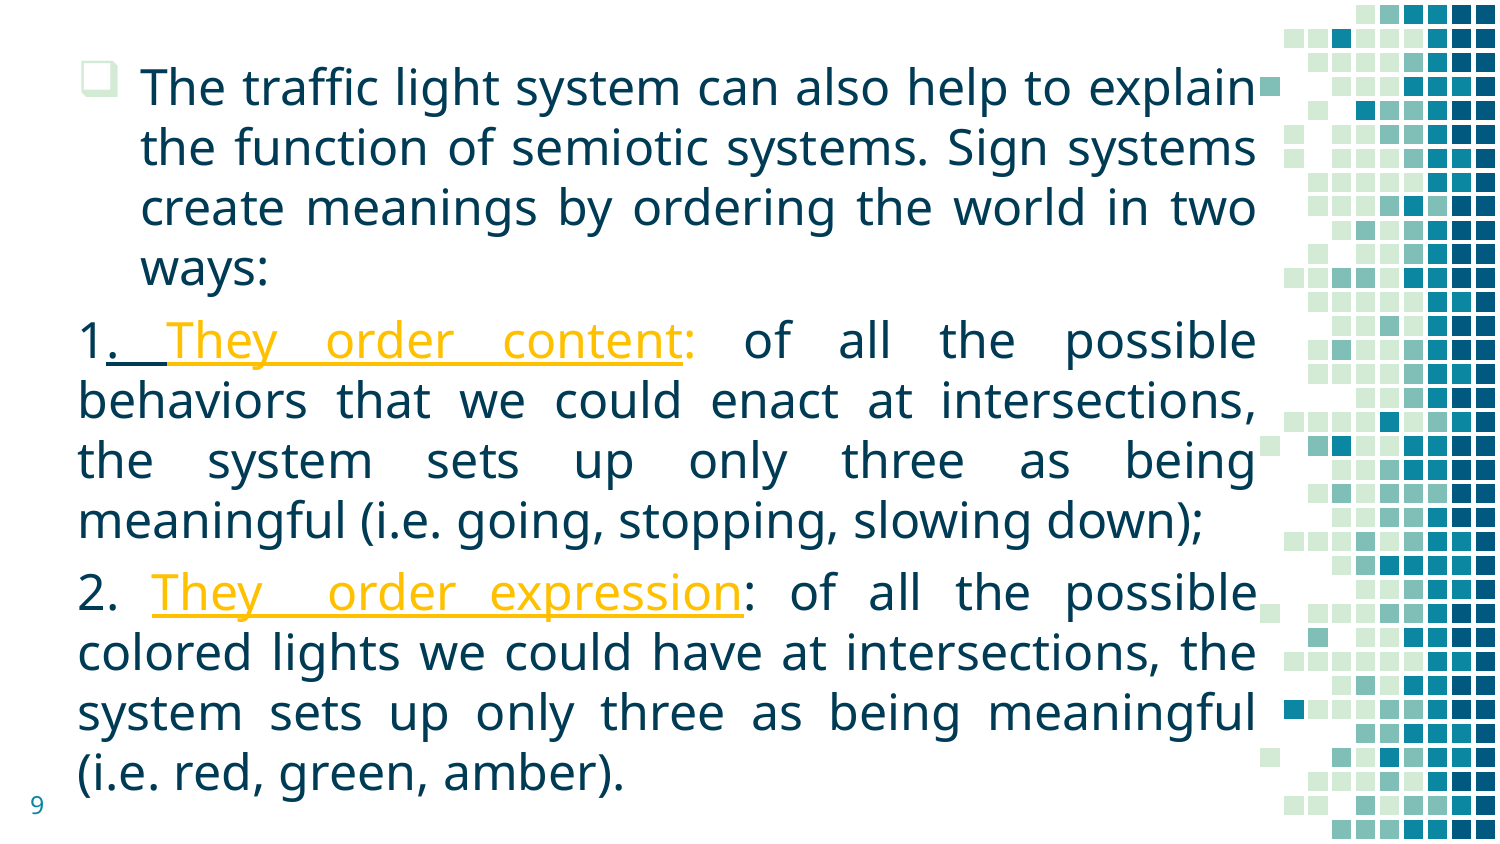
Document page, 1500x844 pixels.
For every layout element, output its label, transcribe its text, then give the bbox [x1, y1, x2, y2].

slide_number 9 [15, 774, 105, 839]
list The traffic light system can also help to explain the function of semiotic systems. Sign systems create meanings by ordering the world in two ways: 1. They order content: of all the possible behaviors that we could enact at intersections, the system sets up only three as being meaningful (i.e. going, stopping, slowing down); 2. They order expression: of all the possible colored lights we could have at intersections, the system sets up only three as being meaningful (i.e. red, green, amber). [50, 40, 1274, 802]
